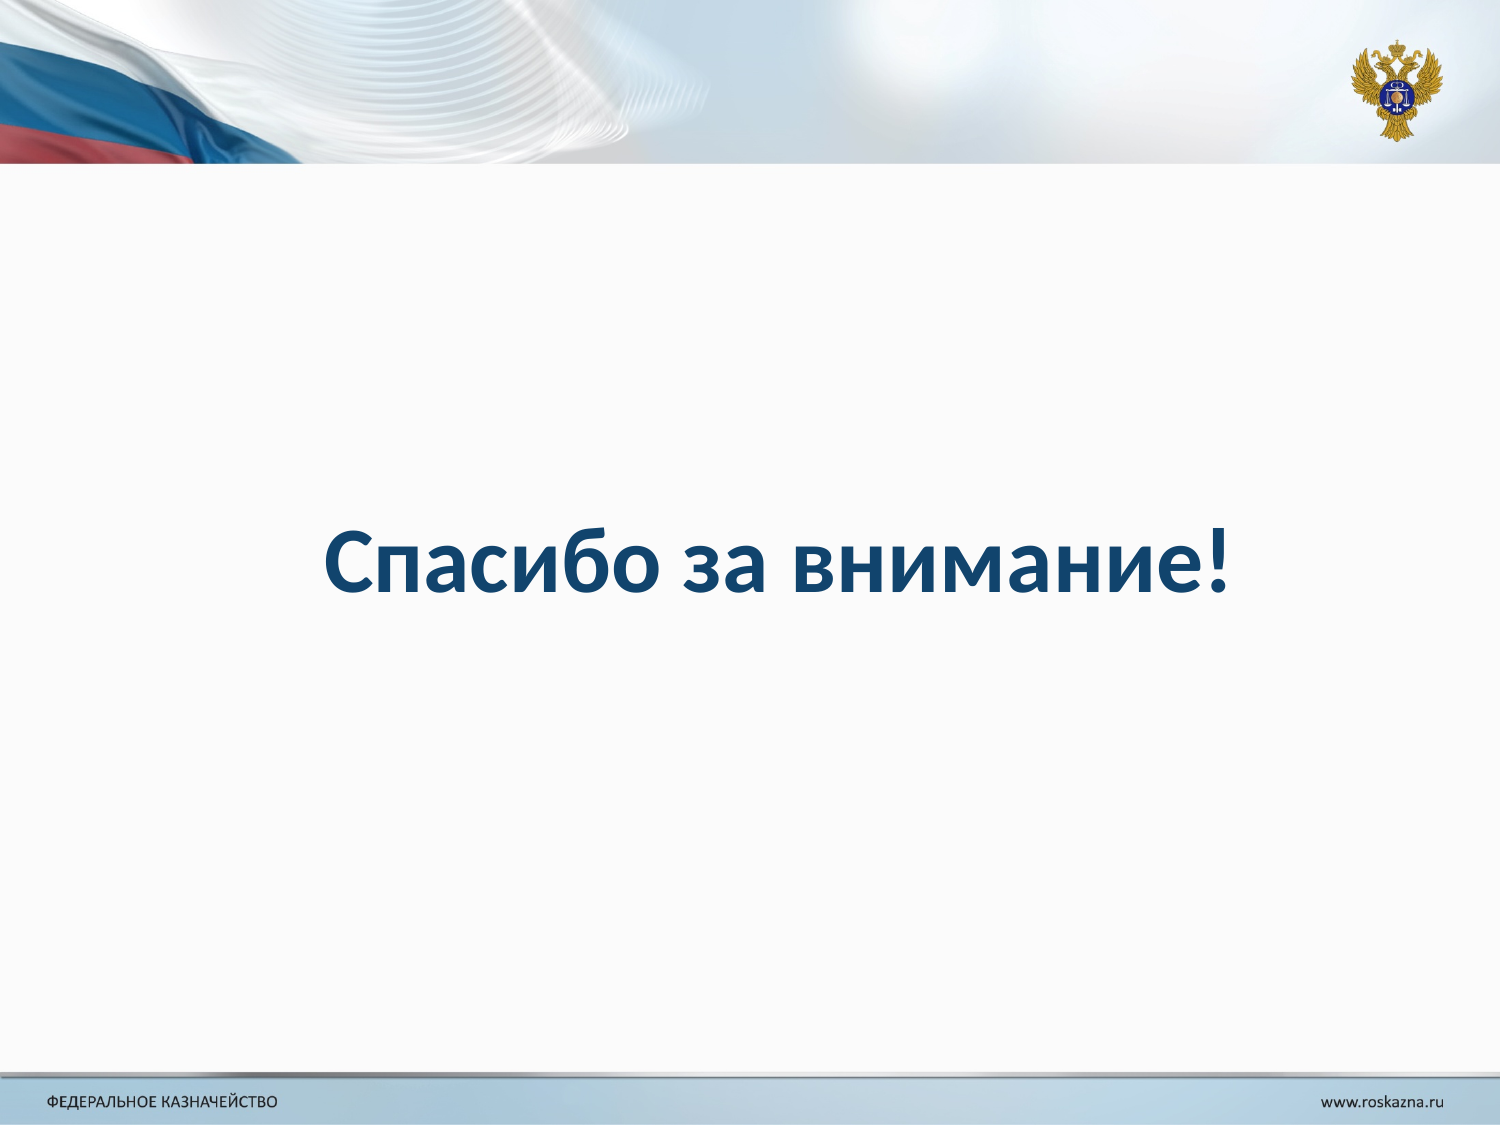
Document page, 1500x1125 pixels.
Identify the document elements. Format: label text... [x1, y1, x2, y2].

subtitle Спасибо за внимание! [183, 491, 1376, 1125]
picture [0, 0, 1500, 1125]
